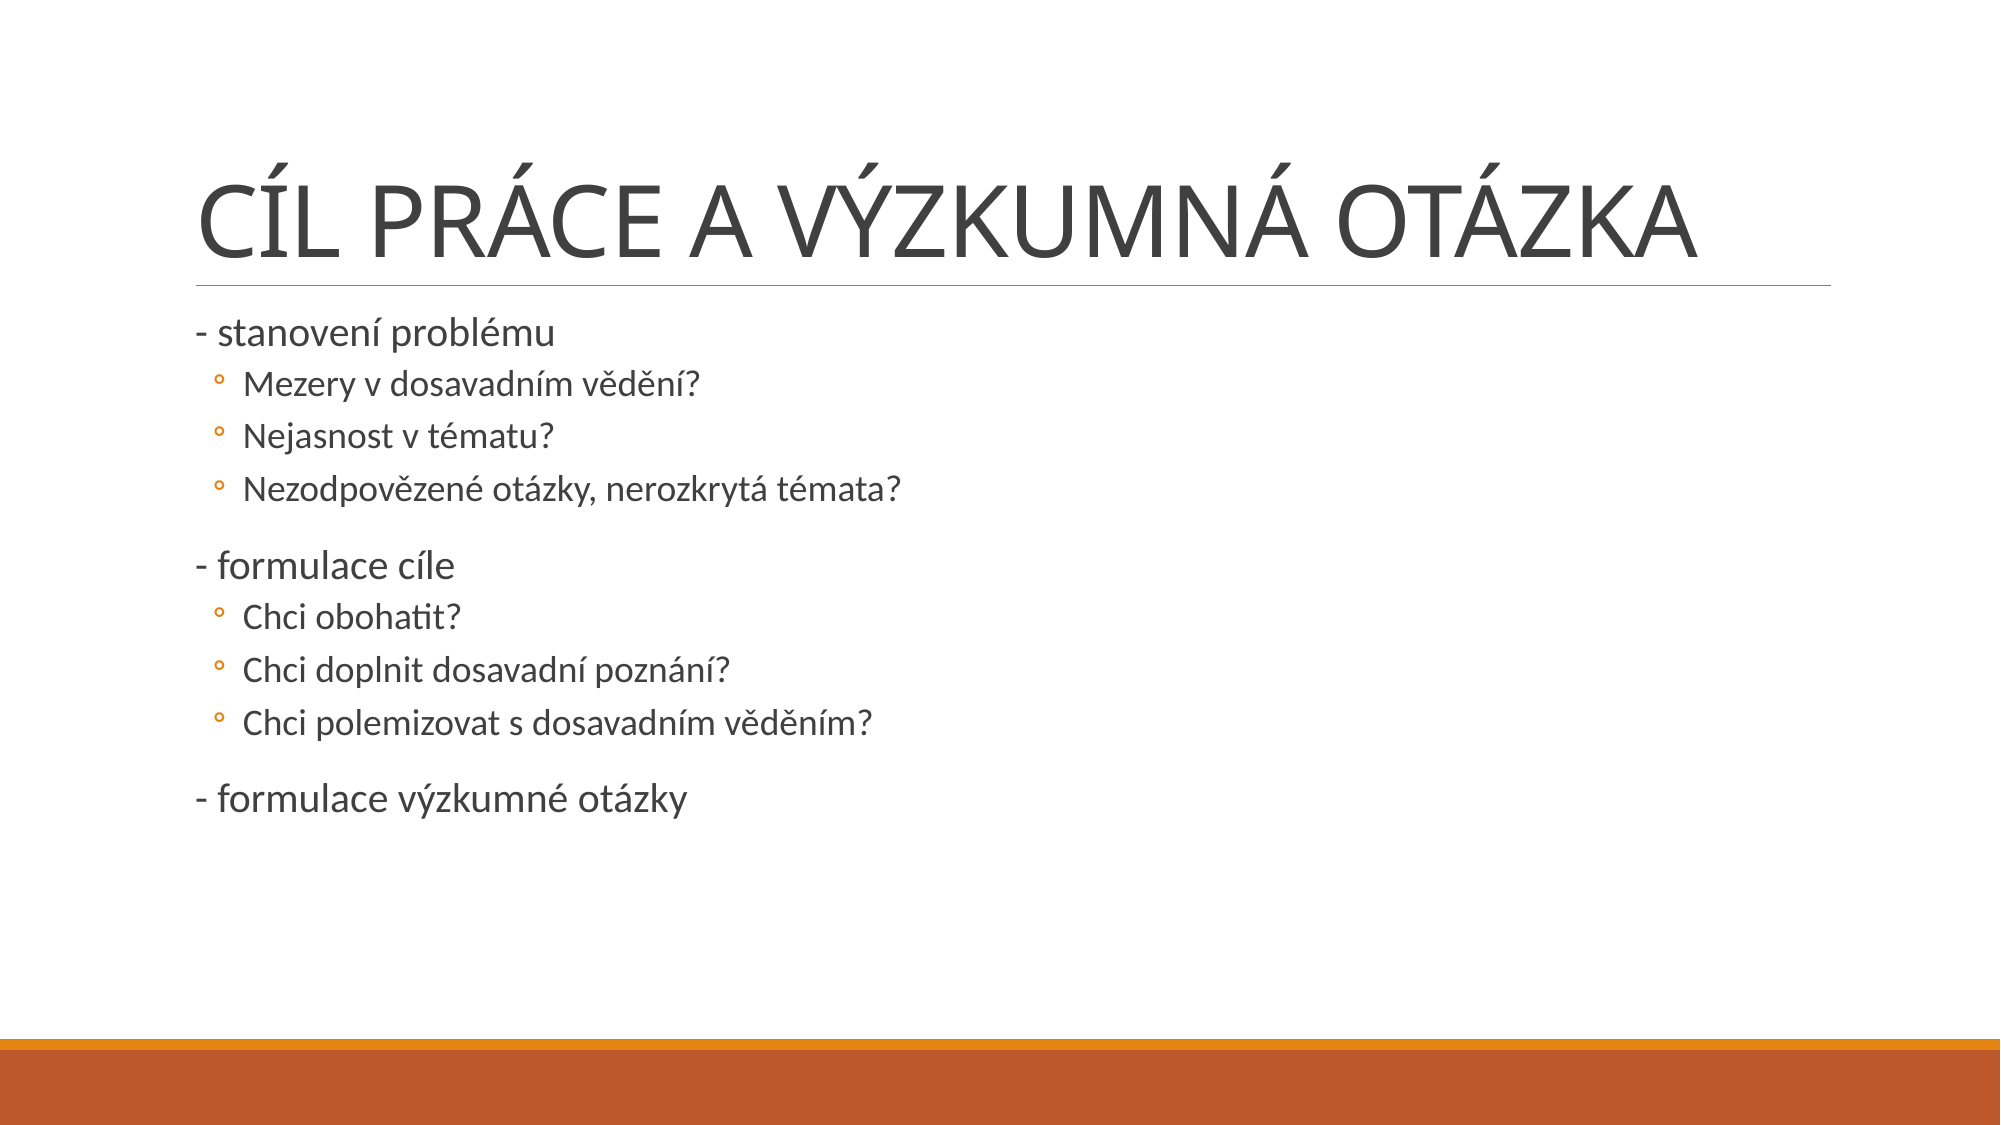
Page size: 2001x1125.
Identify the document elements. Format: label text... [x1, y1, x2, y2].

list - stanovení problému Mezery v dosavadním vědění? Nejasnost v tématu? Nezodpovězené otázky, nerozkrytá témata? - formulace cíle Chci obohatit? Chci doplnit dosavadní poznání? Chci polemizovat s dosavadním věděním? - formulace výzkumné otázky [180, 302, 1830, 963]
title CÍL PRÁCE A VÝZKUMNÁ OTÁZKA [180, 47, 1830, 285]
